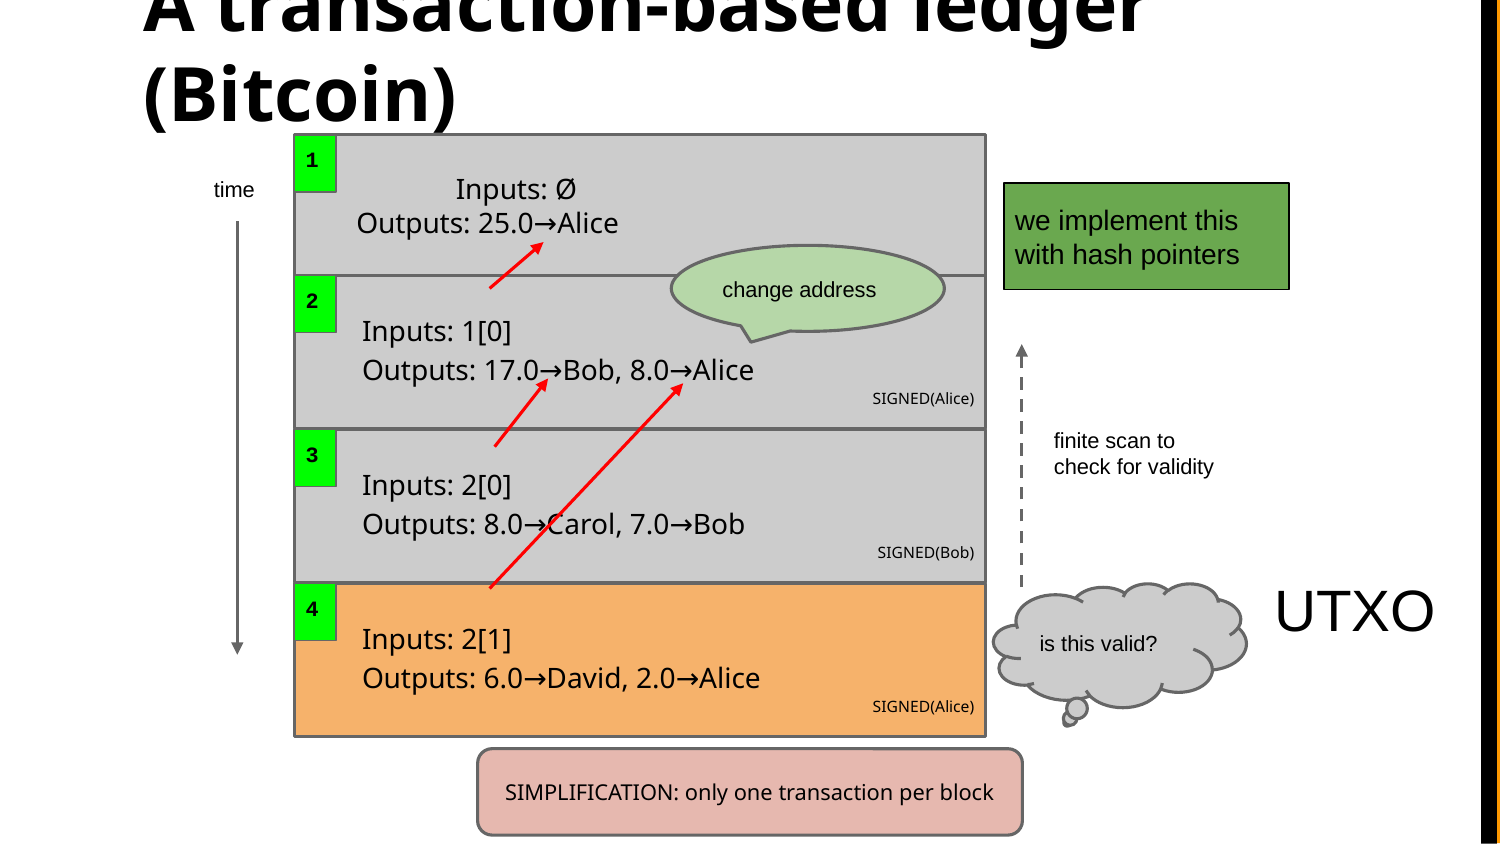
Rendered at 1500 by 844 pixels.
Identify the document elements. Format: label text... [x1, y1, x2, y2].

text_box 1 [294, 134, 337, 192]
text_box 3 [294, 429, 337, 487]
text_box is this valid? [993, 583, 1247, 727]
text_box UTXO [1259, 565, 1461, 650]
text_box time [202, 164, 277, 222]
text_box Inputs: 2[1] Outputs: 6.0→David, 2.0→Alice SIGNED(Alice) [294, 583, 986, 737]
text_box Inputs: 2[0] Outputs: 8.0→Carol, 7.0→Bob SIGNED(Bob) [294, 429, 484, 583]
text_box SIMPLIFICATION: only one transaction per block [477, 748, 1023, 836]
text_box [494, 378, 549, 447]
title A transaction-based ledger (Bitcoin) [131, 6, 1427, 148]
text_box Inputs: 2[0] Outputs: 8.0→Carol, 7.0→Bob SIGNED(Bob) [688, 429, 986, 583]
text_box change address [671, 245, 945, 343]
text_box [489, 383, 684, 589]
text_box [489, 241, 544, 289]
text_box we implement this with hash pointers [1003, 182, 1289, 290]
text_box 2 [294, 275, 337, 333]
text_box finite scan to check for validity [1042, 415, 1234, 511]
text_box Inputs: 1[0] Outputs: 17.0→Bob, 8.0→Alice SIGNED(Alice) [294, 275, 986, 429]
text_box Inputs: Ø Outputs: 25.0→Alice [294, 134, 986, 275]
text_box 4 [294, 583, 337, 641]
